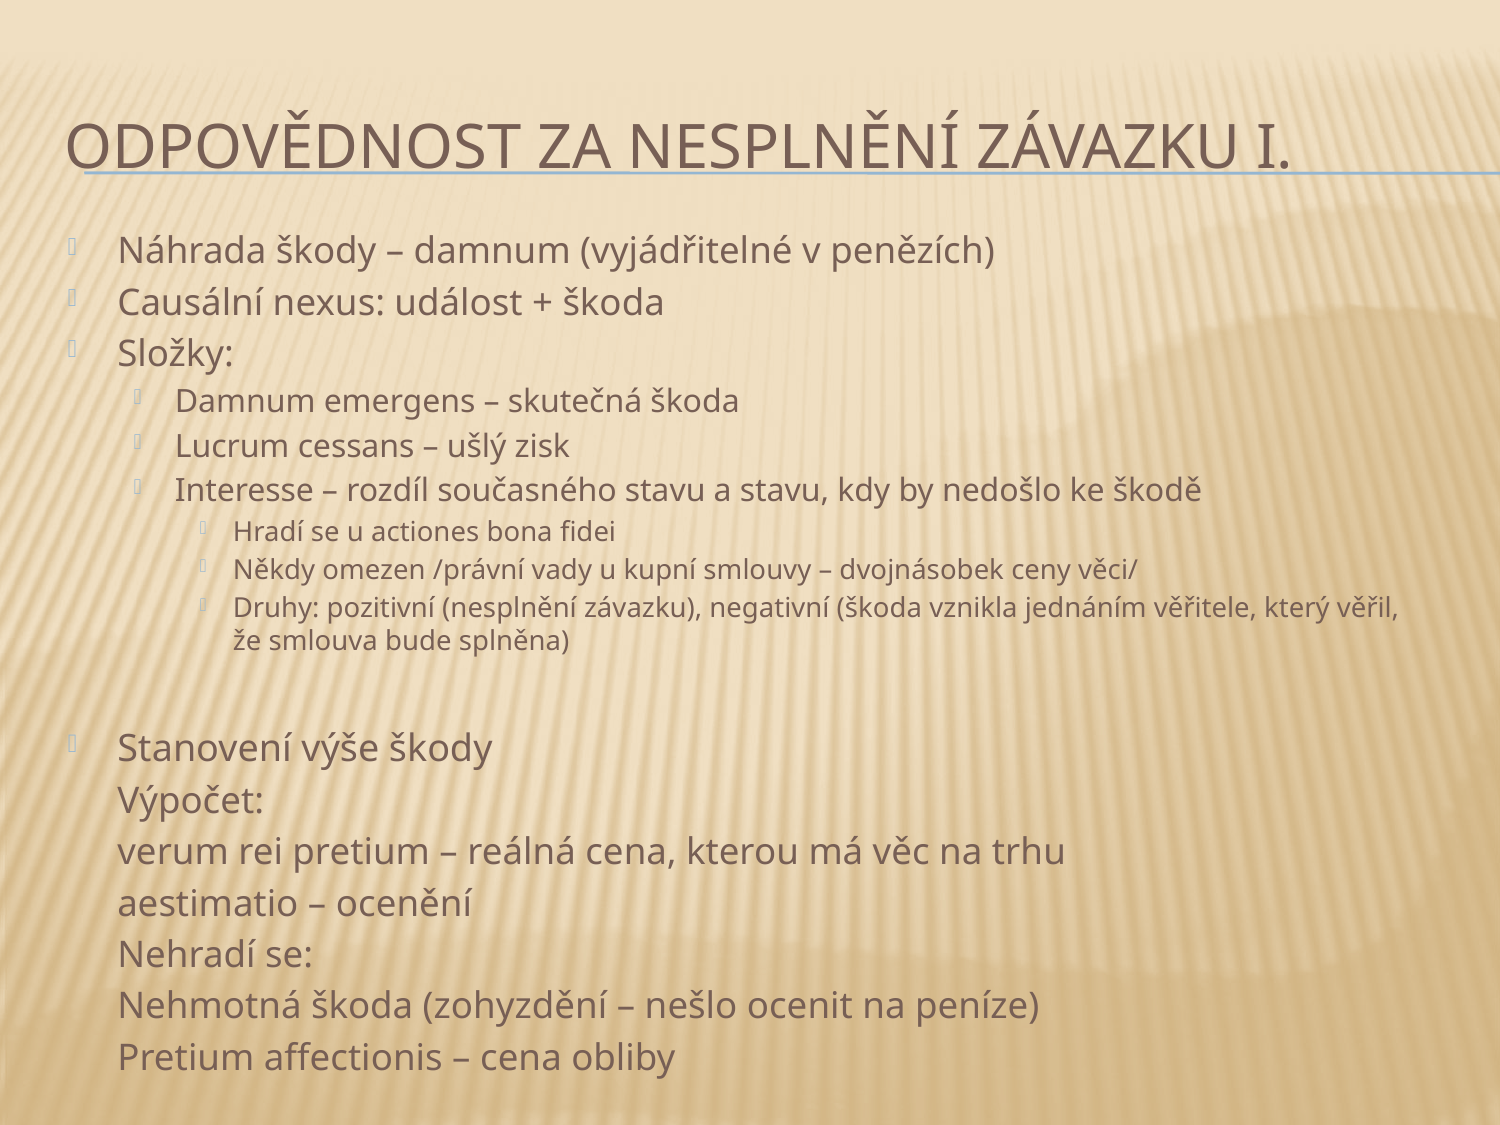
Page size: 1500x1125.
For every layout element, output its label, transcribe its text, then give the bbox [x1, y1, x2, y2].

title Odpovědnost za nesplnění závazku I. [50, 75, 1475, 213]
list Náhrada škody – damnum (vyjádřitelné v penězích) Causální nexus: událost + škoda Složky: Damnum emergens – skutečná škoda Lucrum cessans – ušlý zisk Interesse – rozdíl současného stavu a stavu, kdy by nedošlo ke škodě Hradí se u actiones bona fidei Někdy omezen /právní vady u kupní smlouvy – dvojnásobek ceny věci/ Druhy: pozitivní (nesplnění závazku), negativní (škoda vznikla jednáním věřitele, který věřil, že smlouva bude splněna) Stanovení výše škody Výpočet: verum rei pretium – reálná cena, kterou má věc na trhu aestimatio – ocenění Nehradí se: Nehmotná škoda (zohyzdění – nešlo ocenit na peníze) Pretium affectionis – cena obliby [53, 219, 1436, 1094]
